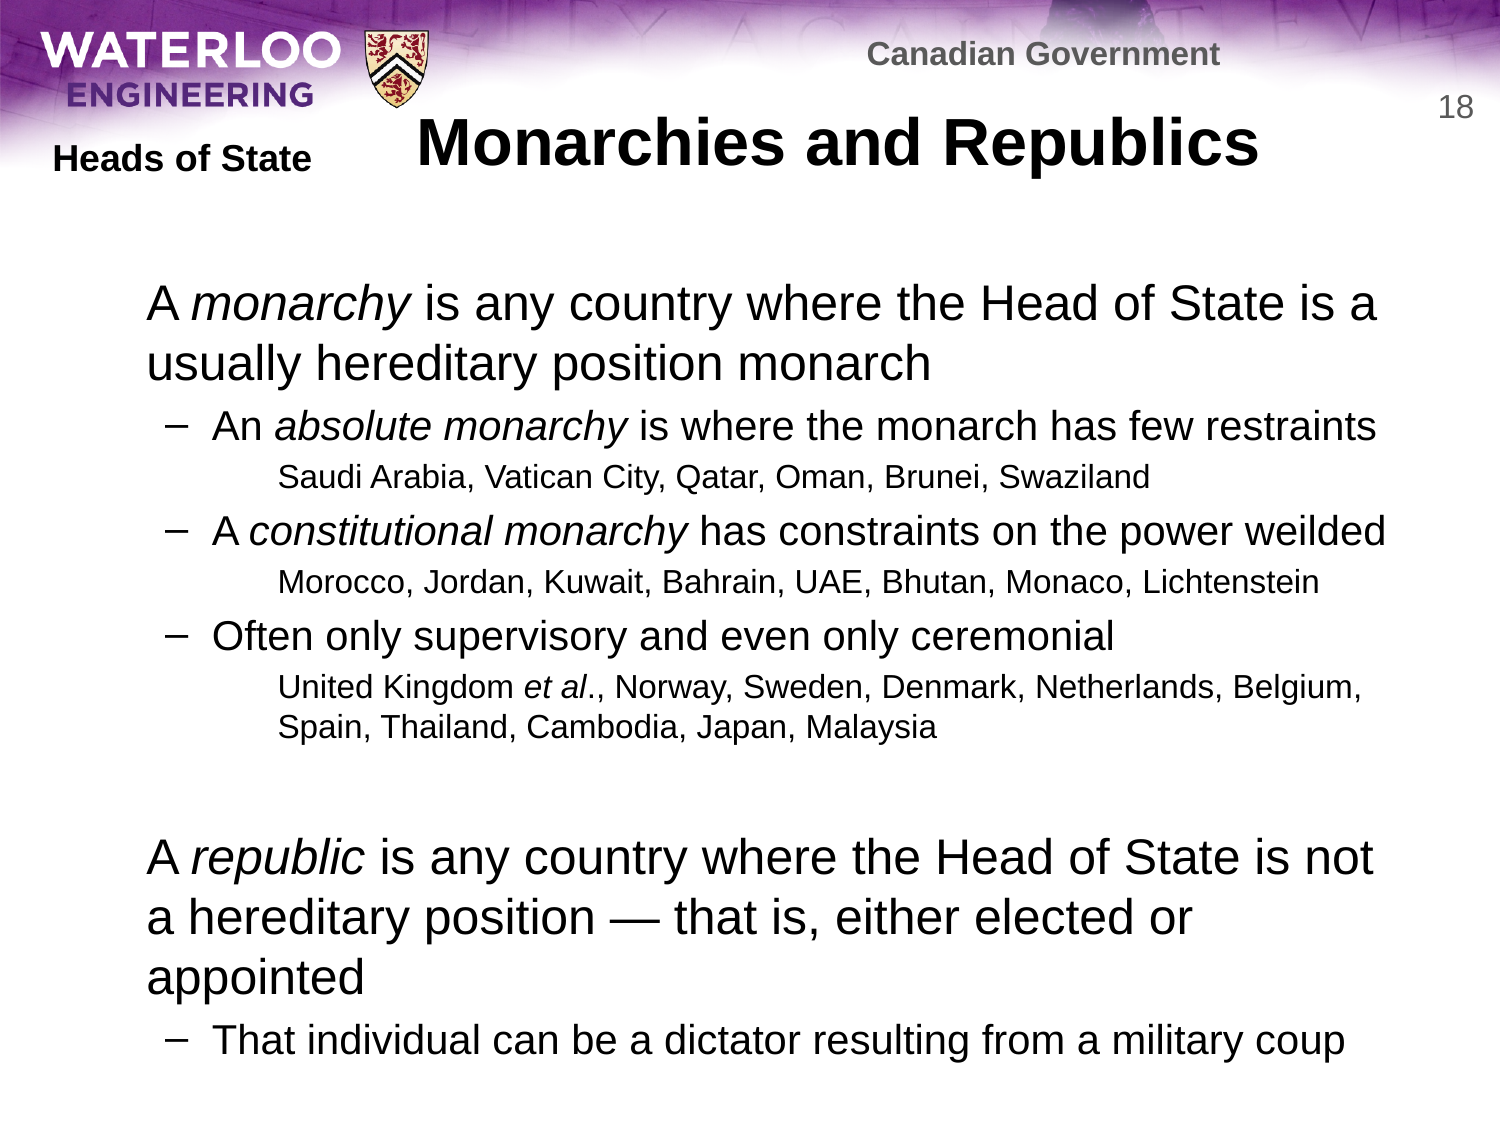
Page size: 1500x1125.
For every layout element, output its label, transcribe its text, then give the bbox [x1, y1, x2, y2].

slide_number 18 [1360, 73, 1490, 134]
list A monarchy is any country where the Head of State is a usually hereditary position monarch An absolute monarchy is where the monarch has few restraints Saudi Arabia, Vatican City, Qatar, Oman, Brunei, Swaziland A constitutional monarchy has constraints on the power weilded Morocco, Jordan, Kuwait, Bahrain, UAE, Bhutan, Monaco, Lichtenstein Often only supervisory and even only ceremonial United Kingdom et al., Norway, Sweden, Denmark, Netherlands, Belgium, Spain, Thailand, Cambodia, Japan, Malaysia A republic is any country where the Head of State is not a hereditary position — that is, either elected or appointed That individual can be a dictator resulting from a military coup [74, 262, 1426, 1020]
title Monarchies and Republics [252, 44, 1426, 233]
footer Canadian Government [535, 24, 1236, 68]
picture [0, 0, 1500, 1125]
text_box Heads of State [37, 126, 328, 187]
